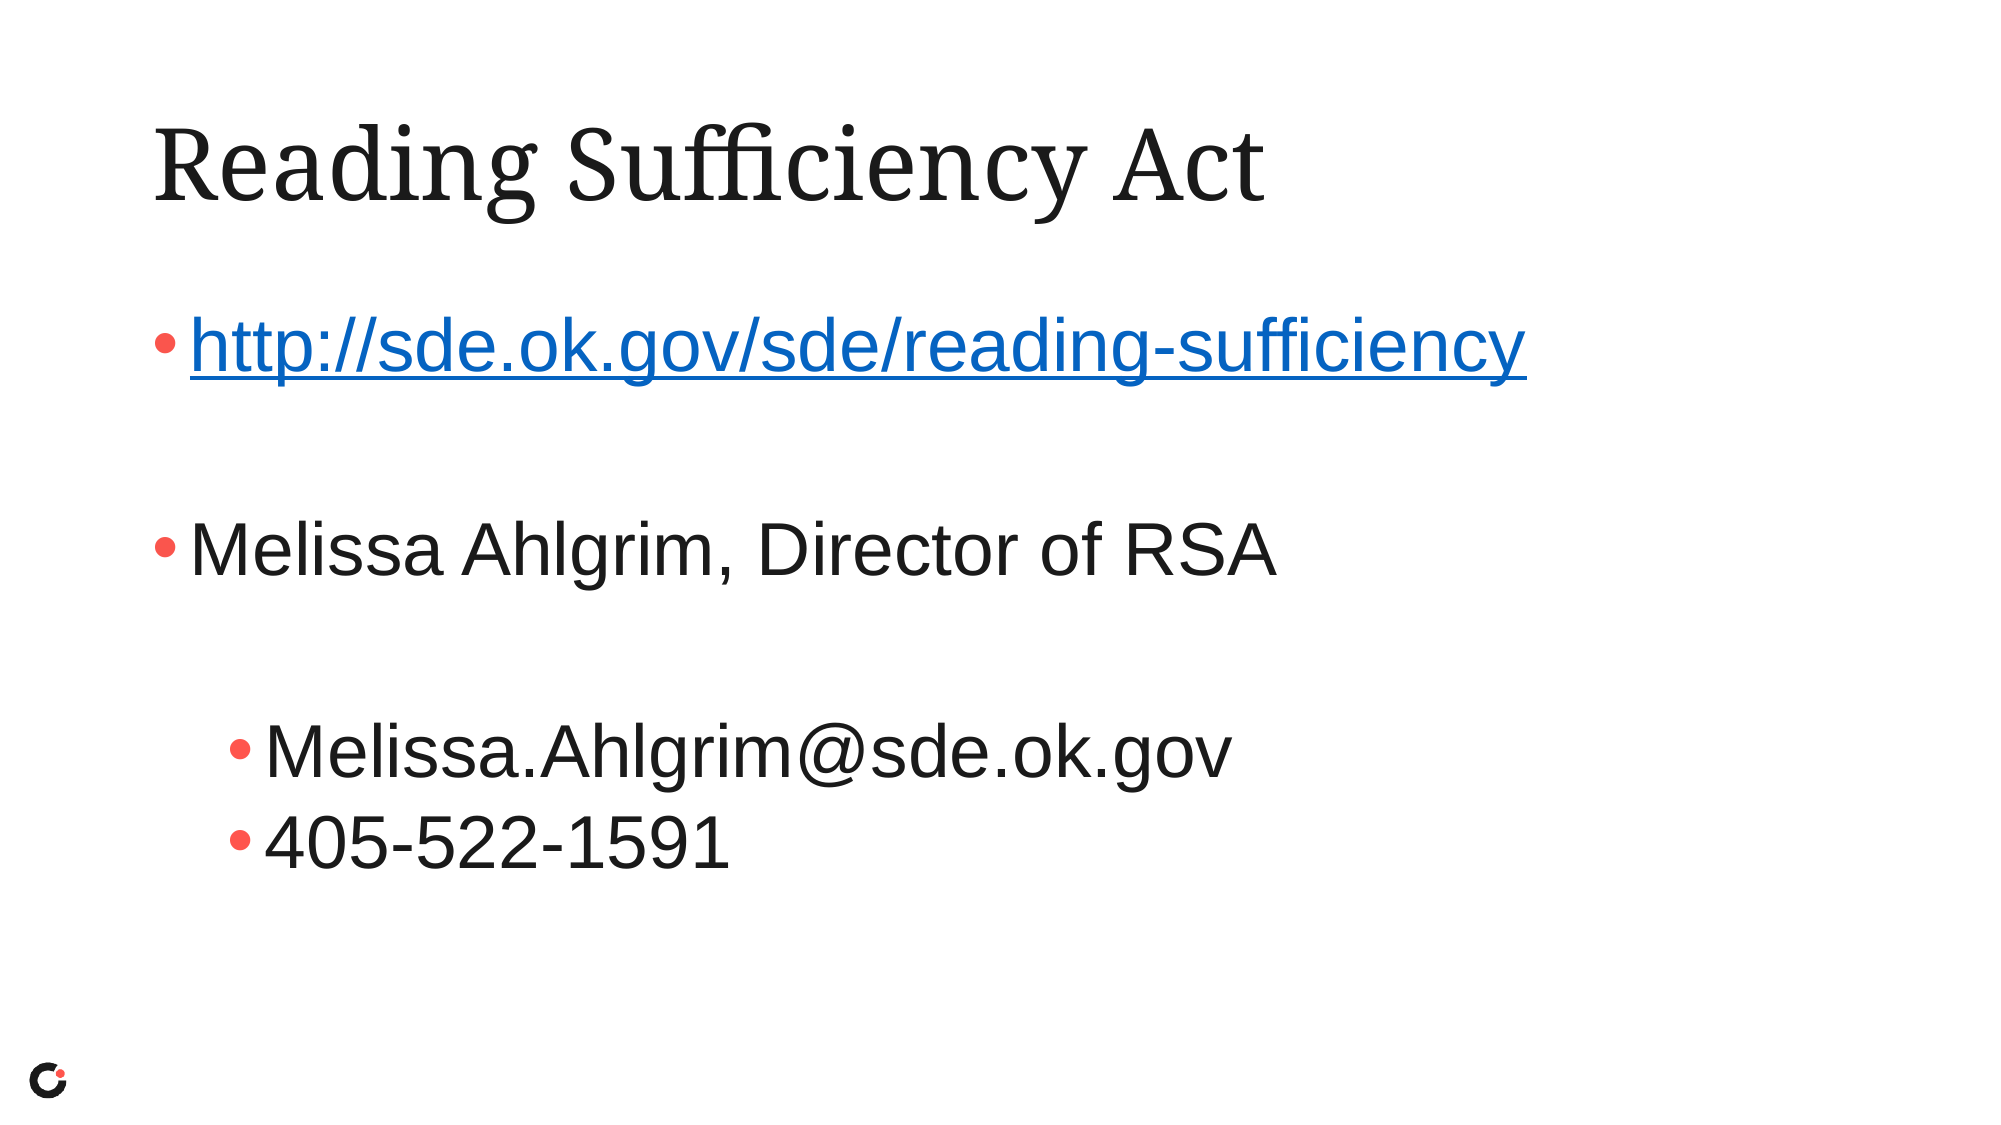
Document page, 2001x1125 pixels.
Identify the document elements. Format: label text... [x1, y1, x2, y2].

title Reading Sufficiency Act [137, 59, 1863, 278]
picture [28, 1061, 67, 1099]
list http://sde.ok.gov/sde/reading-sufficiency Melissa Ahlgrim, Director of RSA Melissa.Ahlgrim@sde.ok.gov 405-522-1591 [137, 299, 1863, 1014]
